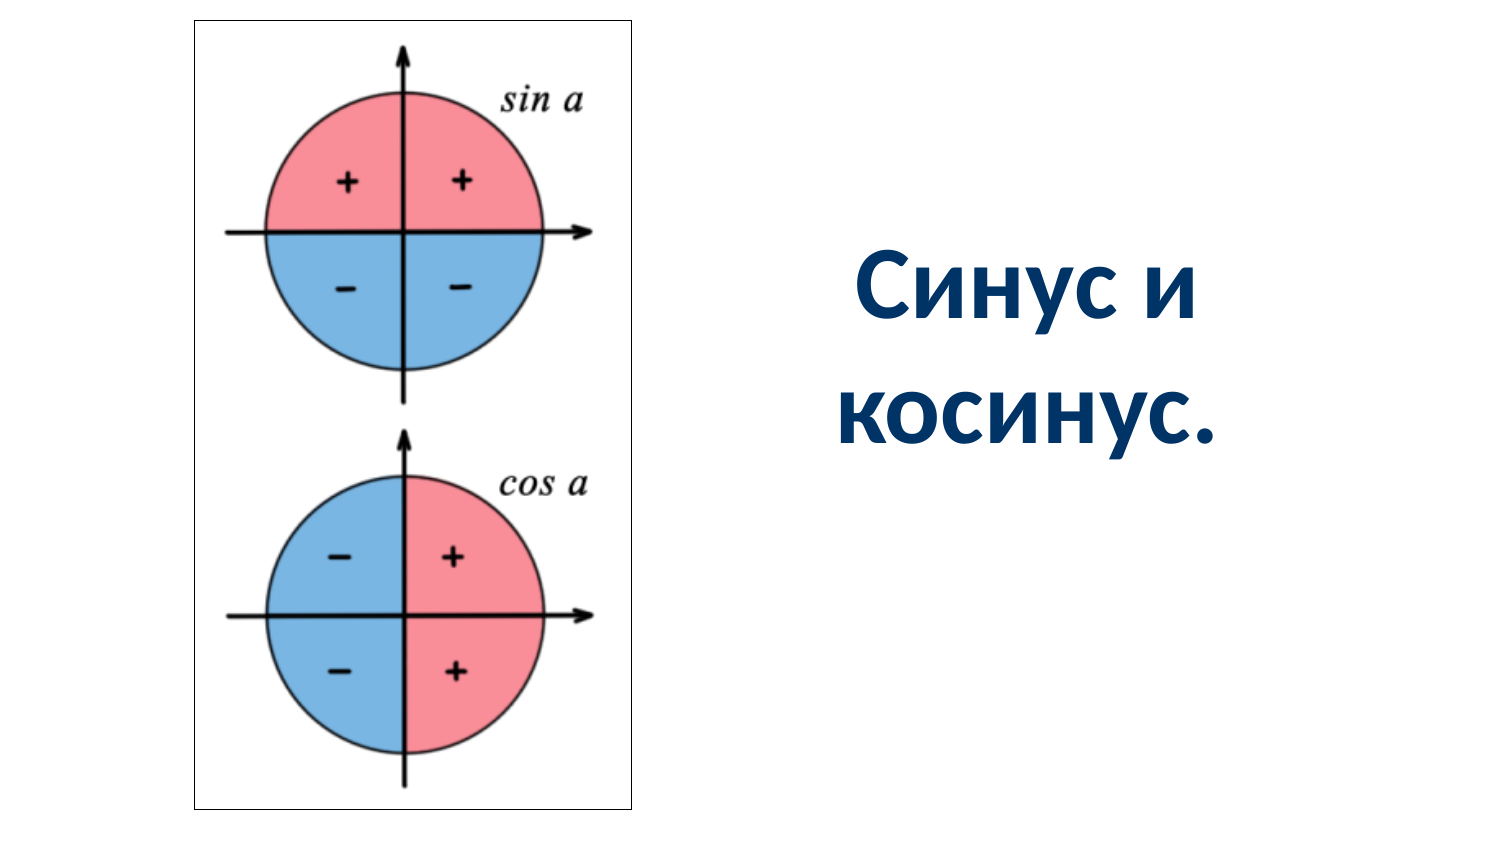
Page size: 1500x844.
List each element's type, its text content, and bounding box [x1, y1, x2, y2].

title Синус и косинус. [667, 91, 1388, 588]
picture [194, 19, 633, 810]
